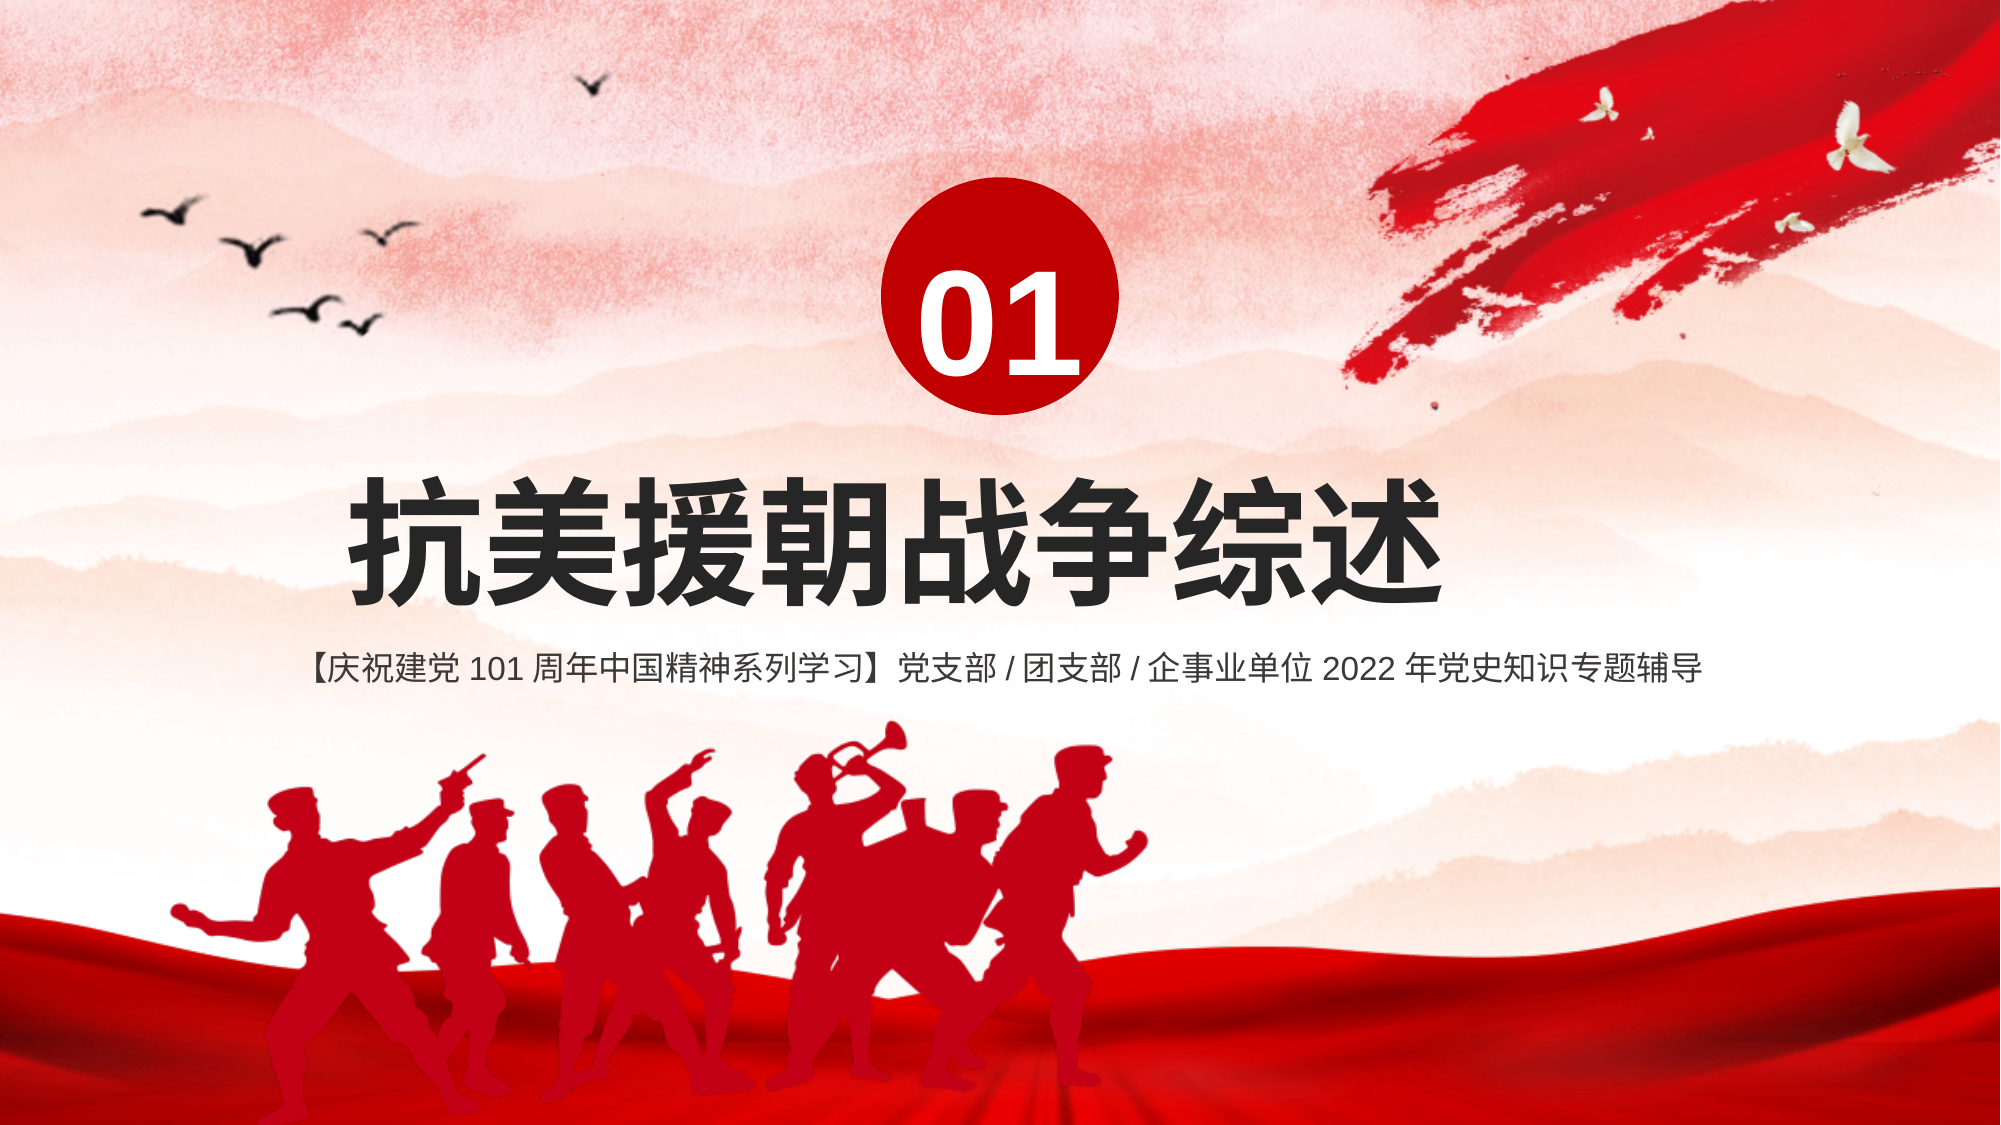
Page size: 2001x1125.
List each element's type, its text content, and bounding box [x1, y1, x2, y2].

text_box 【庆祝建党101周年中国精神系列学习】党支部/团支部/企事业单位2022年党史知识专题辅导 [227, 636, 1771, 697]
text_box 抗美援朝战争综述 [330, 481, 1673, 630]
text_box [818, 178, 1182, 415]
picture [0, 0, 2001, 1125]
